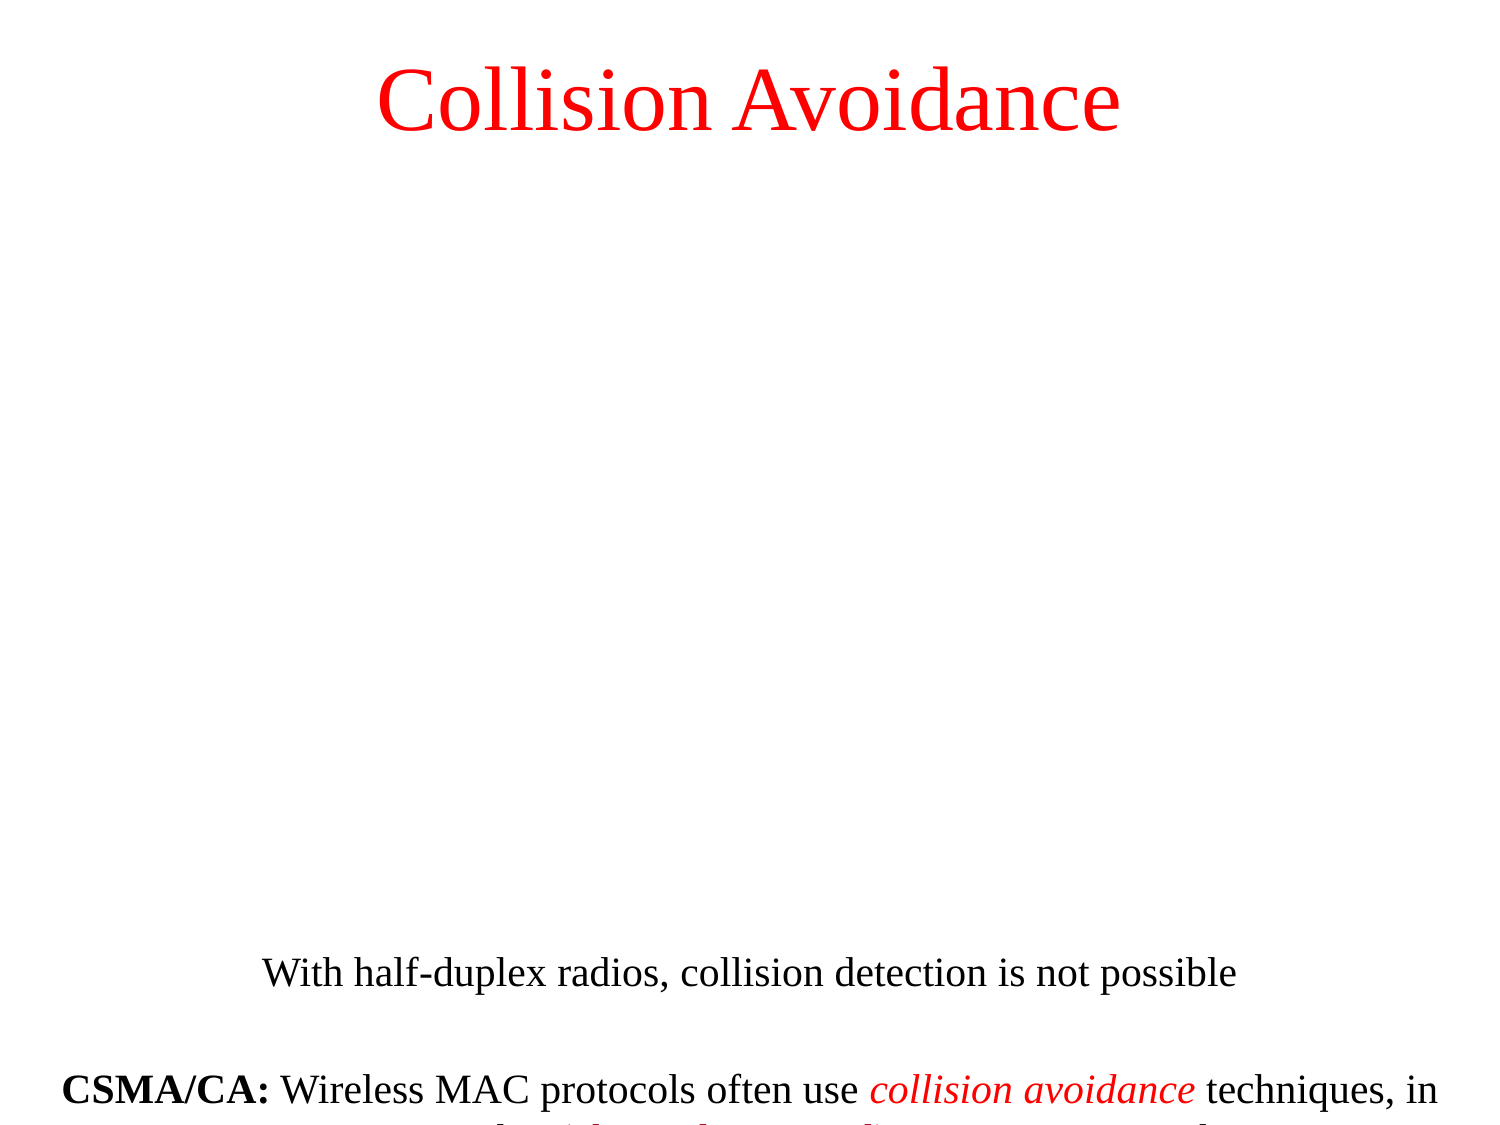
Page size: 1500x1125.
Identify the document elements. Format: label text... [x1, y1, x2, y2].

list With half-duplex radios, collision detection is not possible CSMA/CA: Wireless MAC protocols often use collision avoidance techniques, in conjunction with a (physical or virtual) carrier sense mechanism Carrier sense: When a node wishes to transmit a packet, it first waits until the channel is idle. Collision avoidance: Nodes hearing RTS or CTS stay silent for the duration of the corresponding transmission. Once channel becomes idle, the node waits for a randomly chosen duration before attempting to transmit. [0, 937, 1500, 1076]
title Collision Avoidance [0, 0, 1500, 188]
